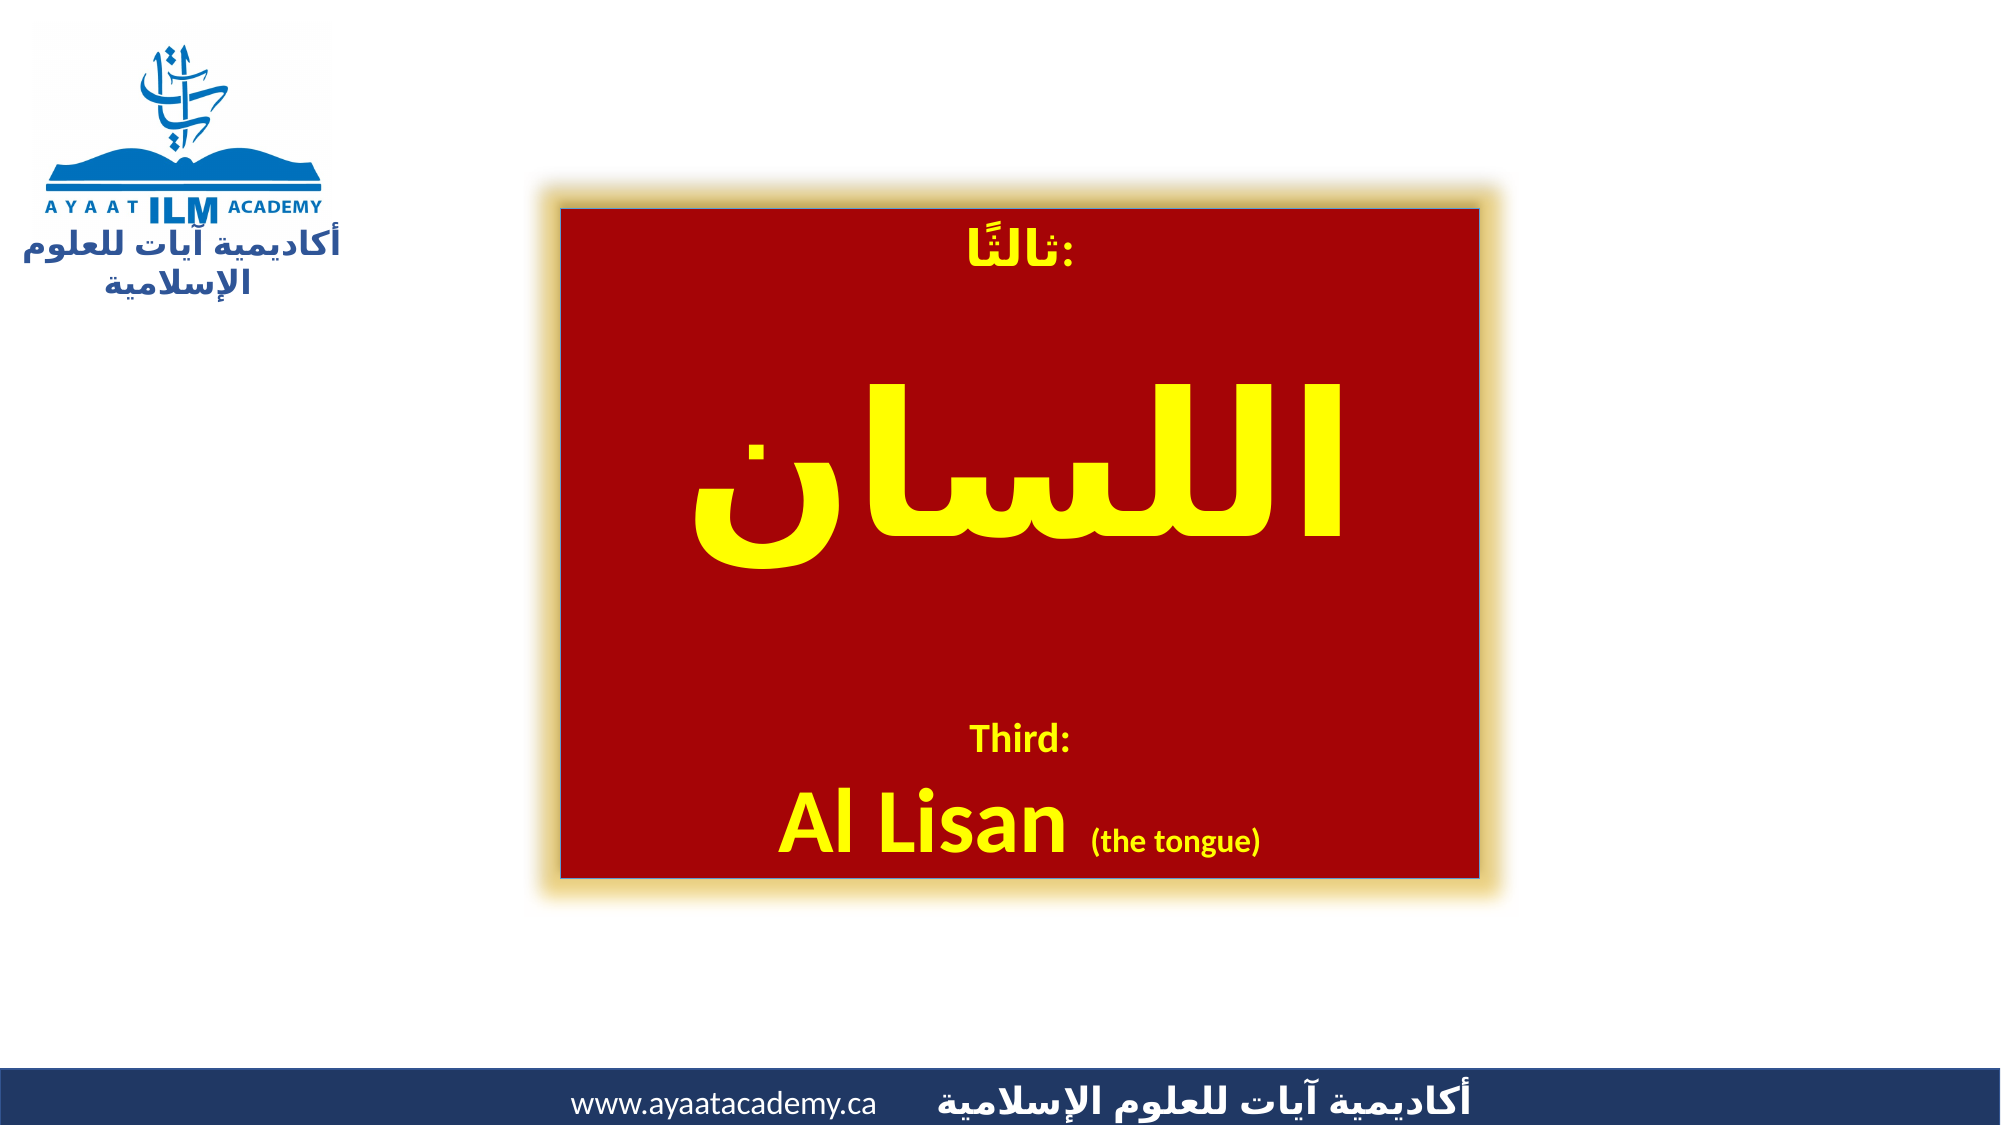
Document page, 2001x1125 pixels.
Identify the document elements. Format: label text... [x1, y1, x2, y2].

text_box ثالثًا: اللسان Third: Al Lisan (the tongue) [560, 208, 1480, 879]
picture [32, 21, 332, 241]
